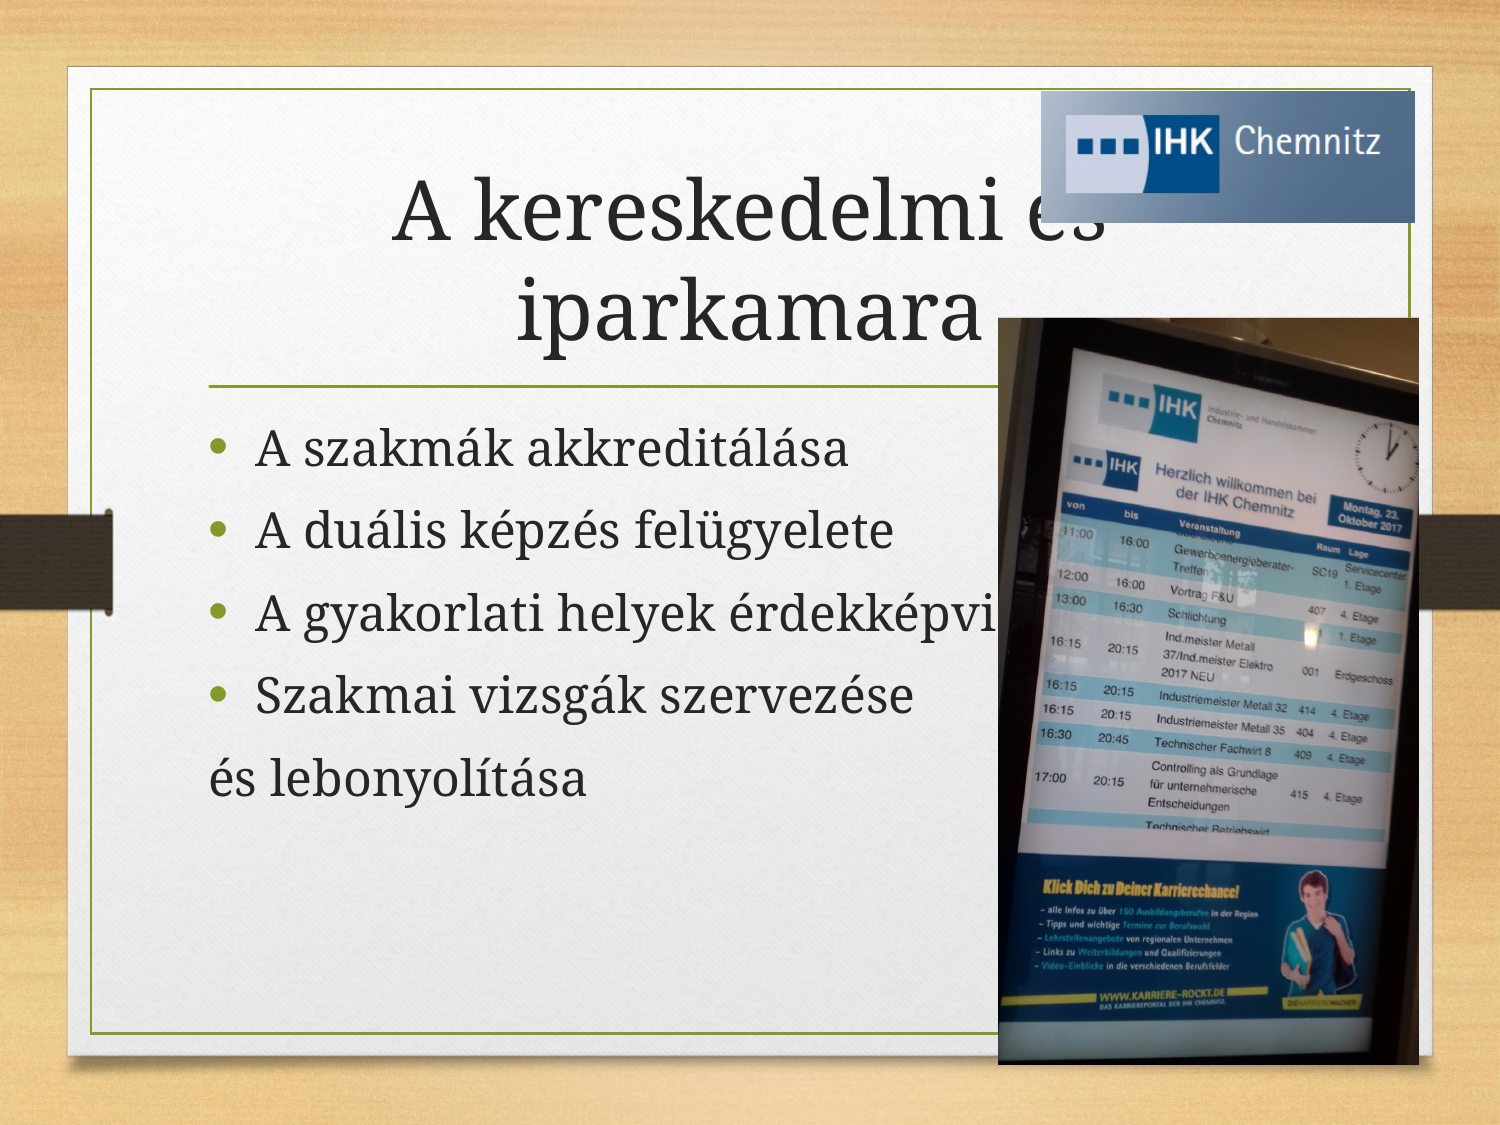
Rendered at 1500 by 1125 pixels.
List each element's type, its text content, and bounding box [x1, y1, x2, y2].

list A szakmák akkreditálása A duális képzés felügyelete A gyakorlati helyek érdekképviselete Szakmai vizsgák szervezése és lebonyolítása [193, 408, 998, 974]
picture [0, 0, 1500, 1125]
title A kereskedelmi és iparkamara [193, 150, 1309, 365]
